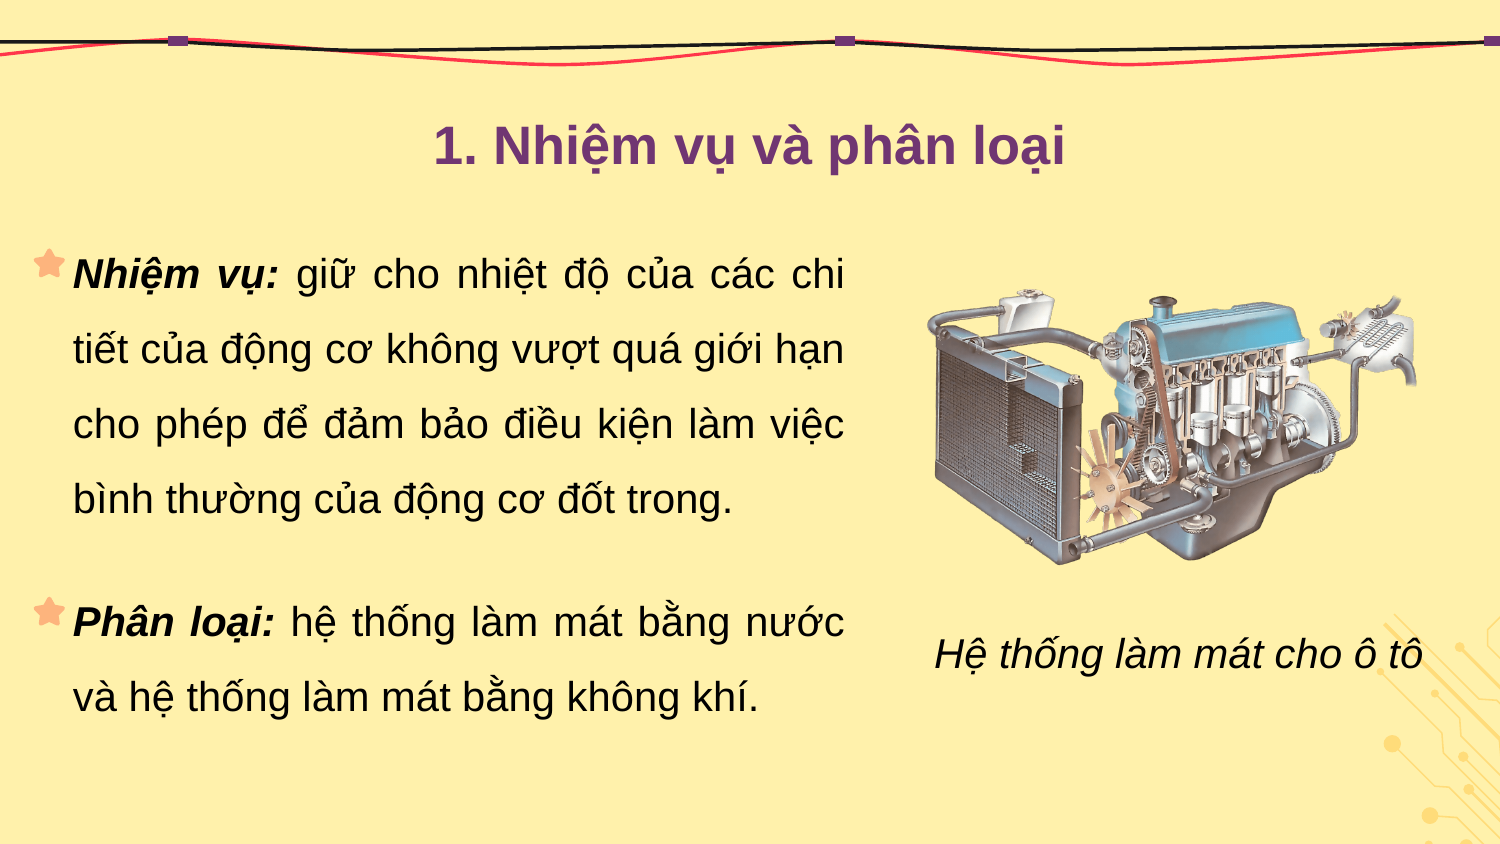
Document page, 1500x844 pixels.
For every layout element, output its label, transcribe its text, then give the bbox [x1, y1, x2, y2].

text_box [35, 562, 861, 730]
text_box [35, 213, 861, 533]
text_box 1. Nhiệm vụ và phân loại [0, 70, 1500, 183]
text_box Hệ thống làm mát cho ô tô [918, 594, 1440, 685]
picture [922, 262, 1435, 595]
